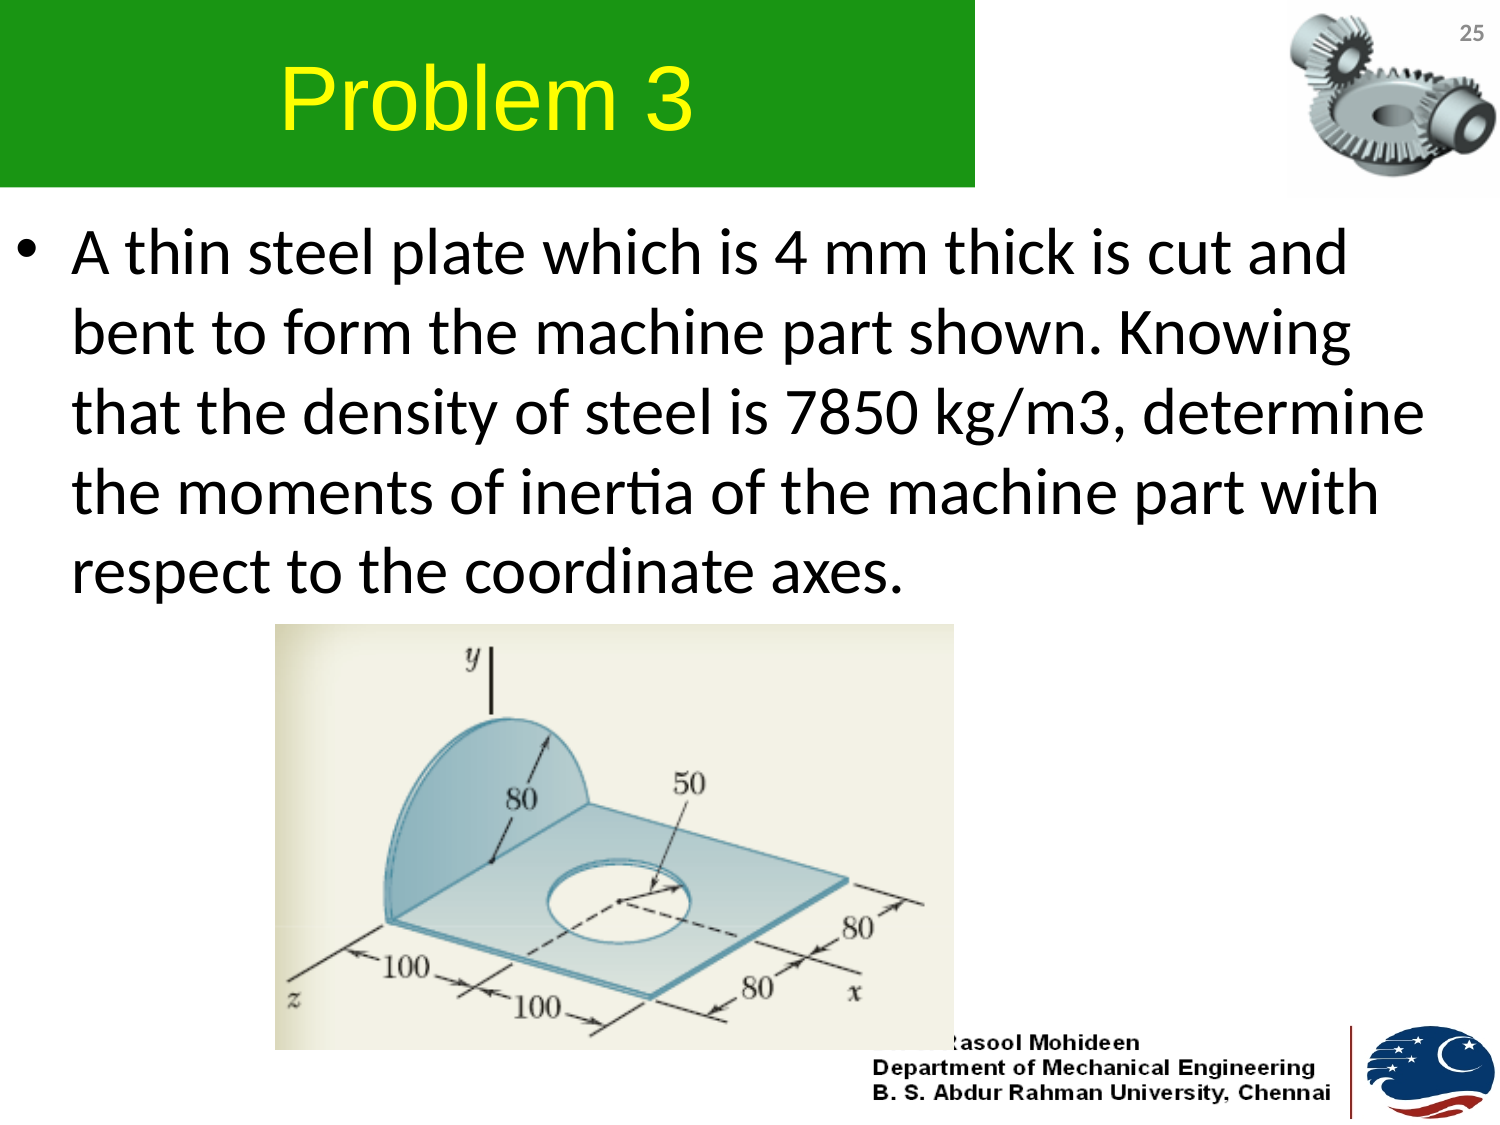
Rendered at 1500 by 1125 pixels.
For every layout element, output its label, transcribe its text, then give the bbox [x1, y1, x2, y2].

picture [1287, 0, 1500, 198]
title Problem 3 [0, 0, 975, 188]
picture [274, 624, 1500, 1125]
list A thin steel plate which is 4 mm thick is cut and bent to form the machine part shown. Knowing that the density of steel is 7850 kg/m3, determine the moments of inertia of the machine part with respect to the coordinate axes. [0, 200, 1463, 943]
slide_number 25 [1362, 0, 1500, 63]
